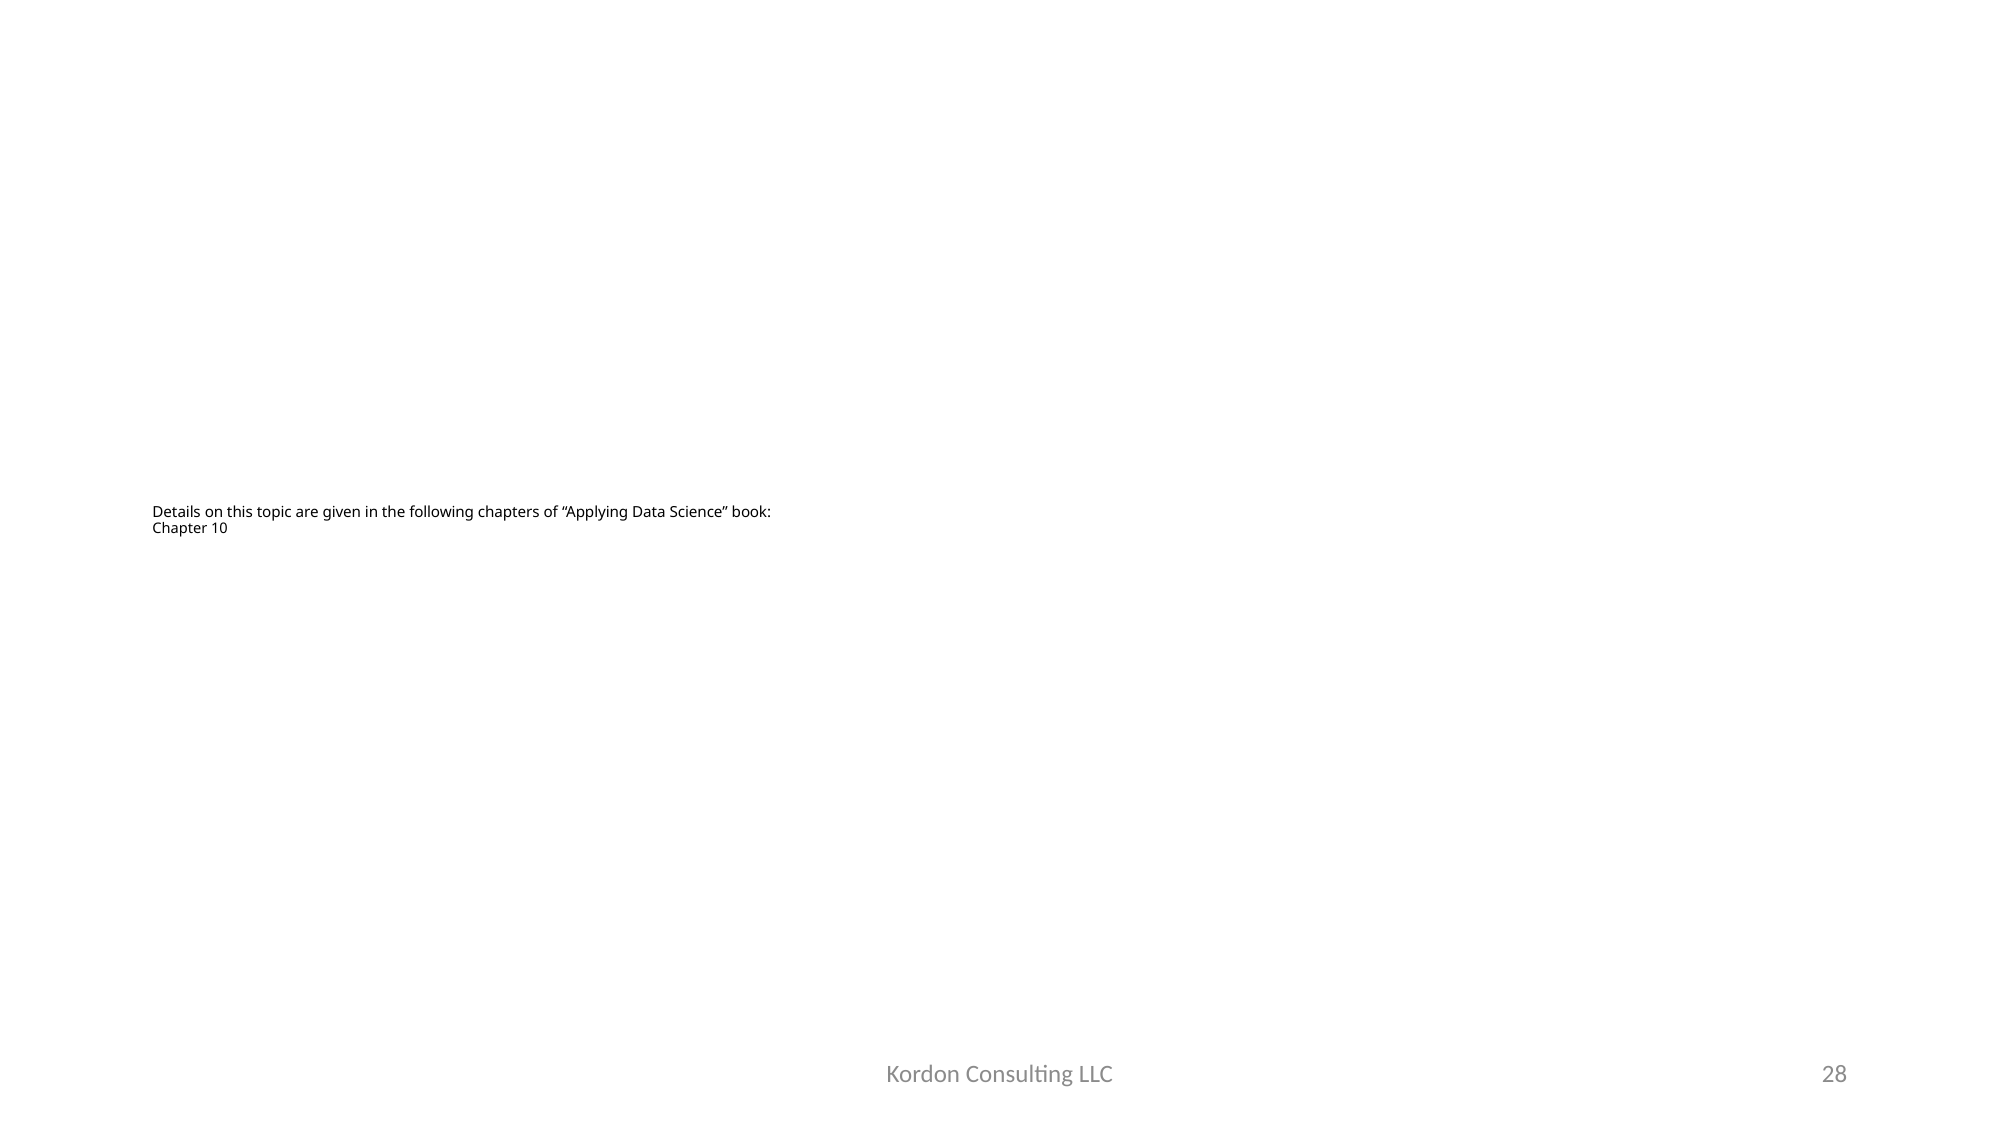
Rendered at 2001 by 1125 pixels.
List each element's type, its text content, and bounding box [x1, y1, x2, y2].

slide_number 28 [1412, 1042, 1863, 1103]
title Details on this topic are given in the following chapters of “Applying Data Science” book: Chapter 10 [137, 497, 1863, 563]
footer Kordon Consulting LLC [662, 1042, 1338, 1103]
